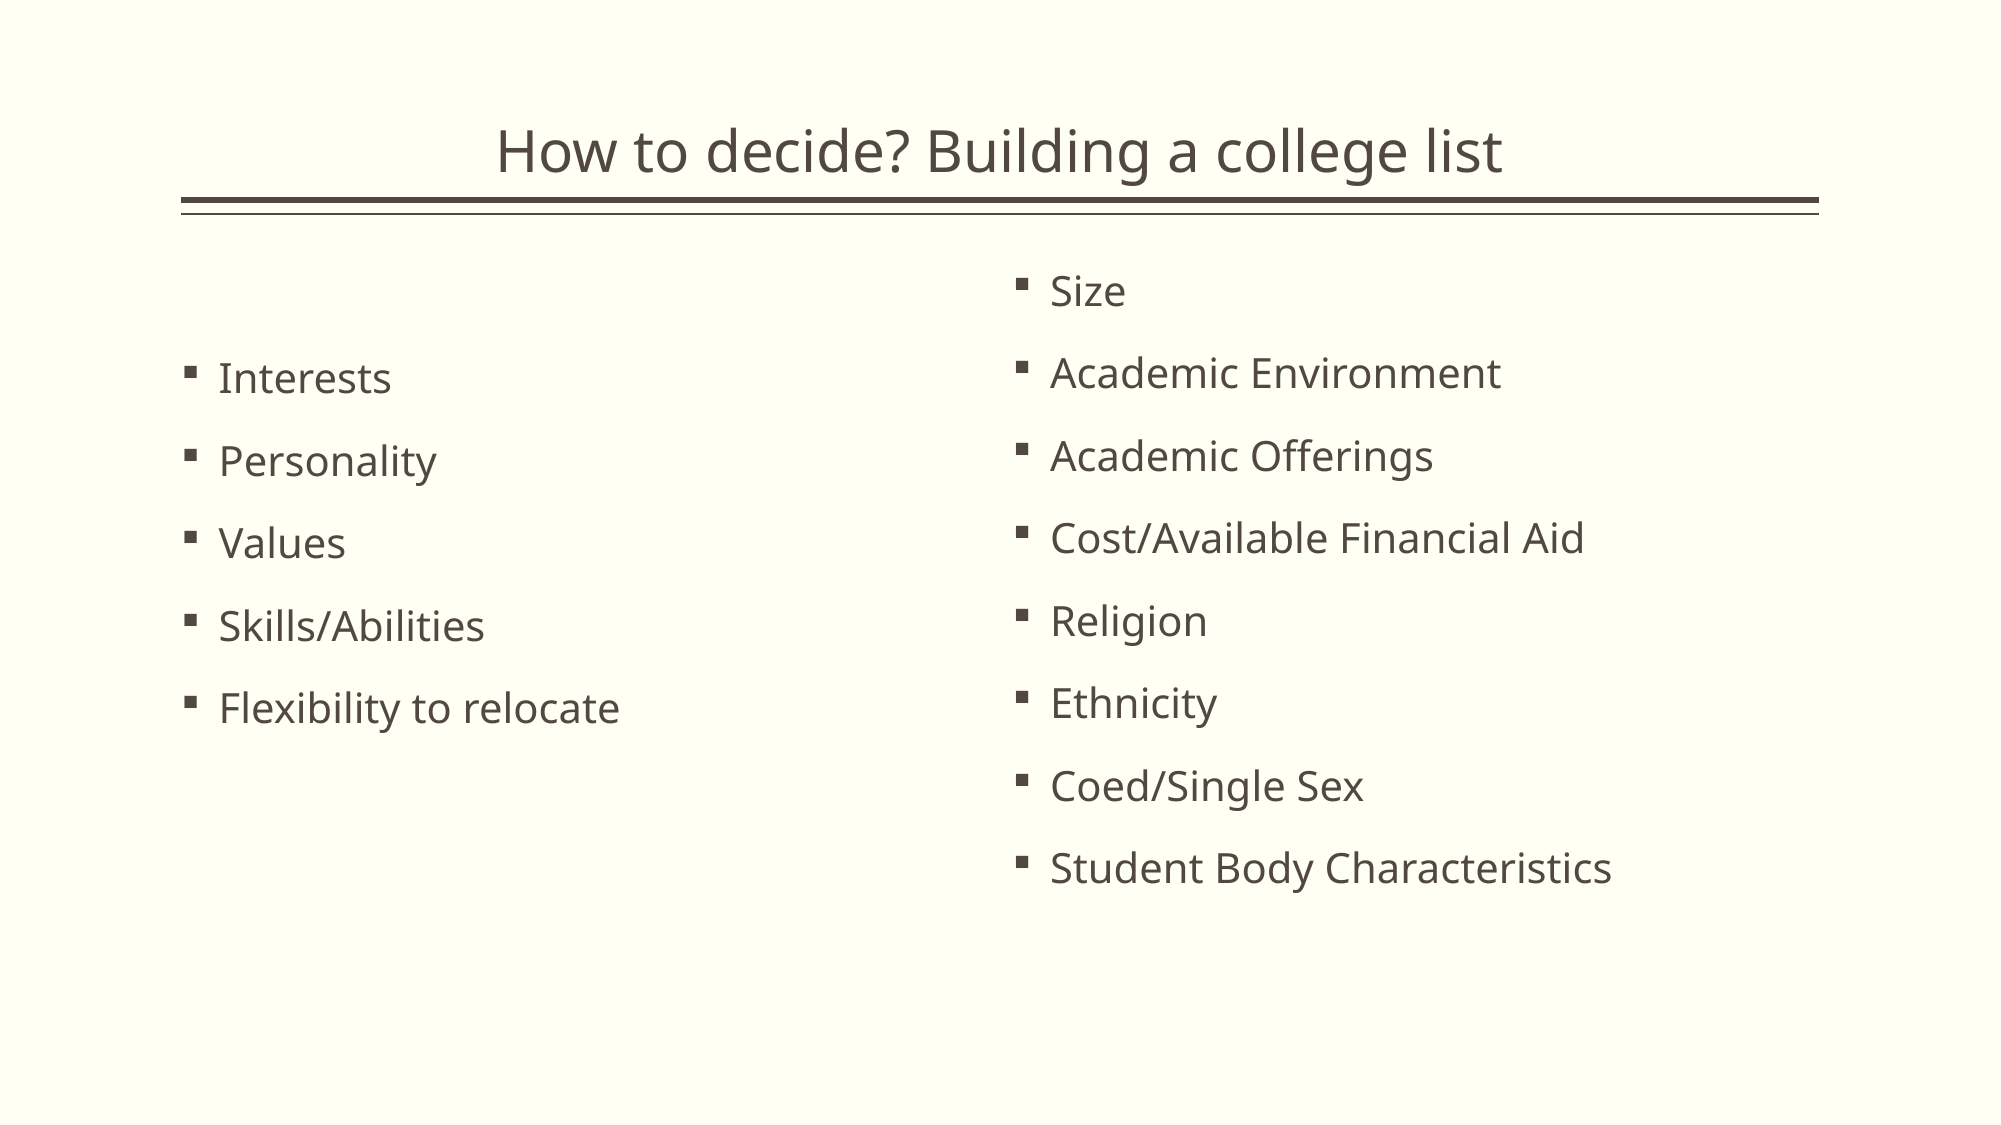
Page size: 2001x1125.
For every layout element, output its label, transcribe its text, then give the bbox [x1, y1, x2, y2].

list Size Academic Environment Academic Offerings Cost/Available Financial Aid Religion Ethnicity Coed/Single Sex Student Body Characteristics [1012, 262, 1819, 1013]
title How to decide? Building a college list [181, 12, 1819, 193]
list Interests Personality Values Skills/Abilities Flexibility to relocate [181, 262, 988, 1013]
